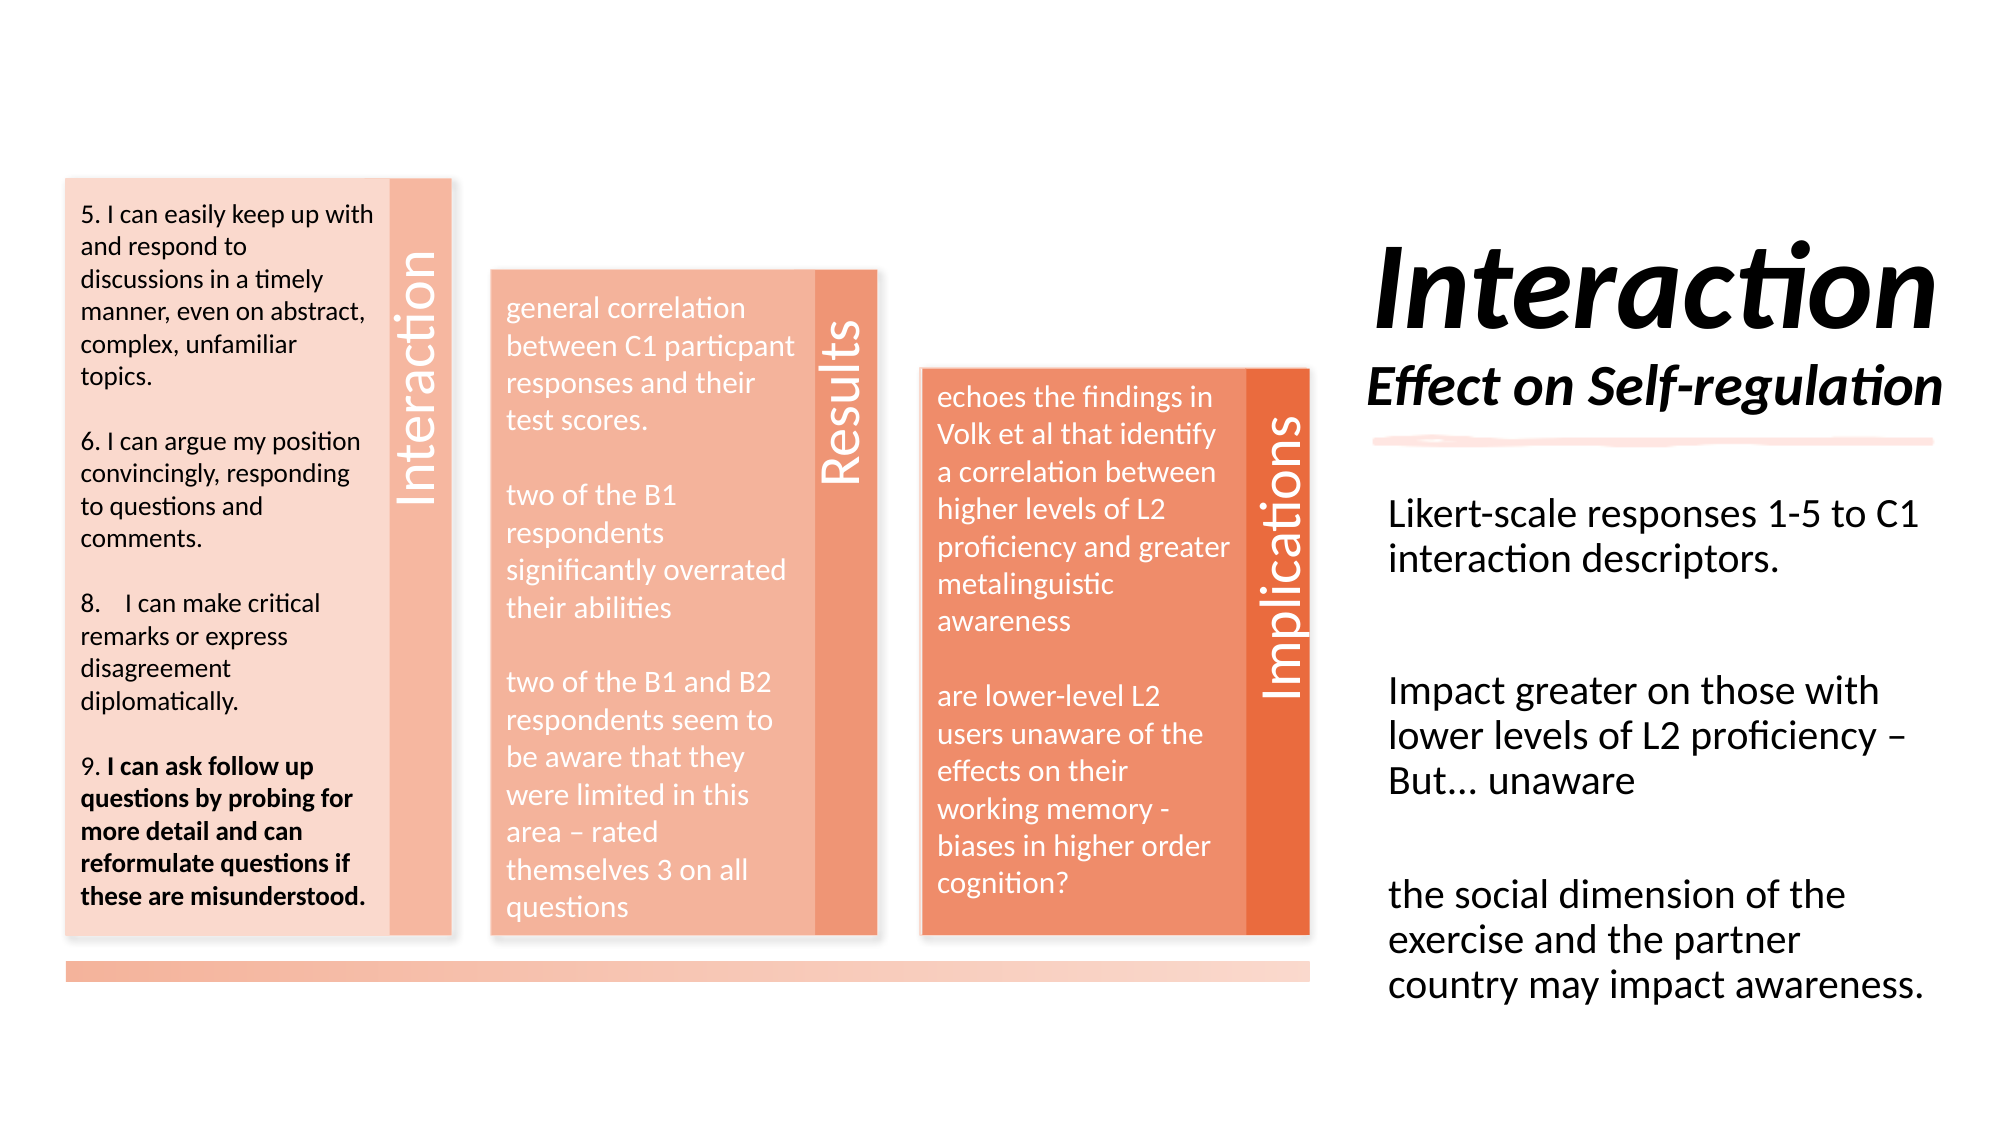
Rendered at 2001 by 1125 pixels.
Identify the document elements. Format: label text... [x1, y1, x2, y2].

text_box [1197, 960, 1311, 982]
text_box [65, 178, 1310, 936]
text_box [144, 960, 1197, 982]
picture [1341, 409, 1951, 470]
text_box Interaction Effect on Self-regulation [1316, 160, 1996, 426]
list Likert-scale responses 1-5 to C1 interaction descriptors. Impact greater on those with lower levels of L2 proficiency – But... unaware the social dimension of the exercise and the partner country may impact awareness. [1373, 484, 1950, 1125]
text_box [65, 960, 141, 982]
